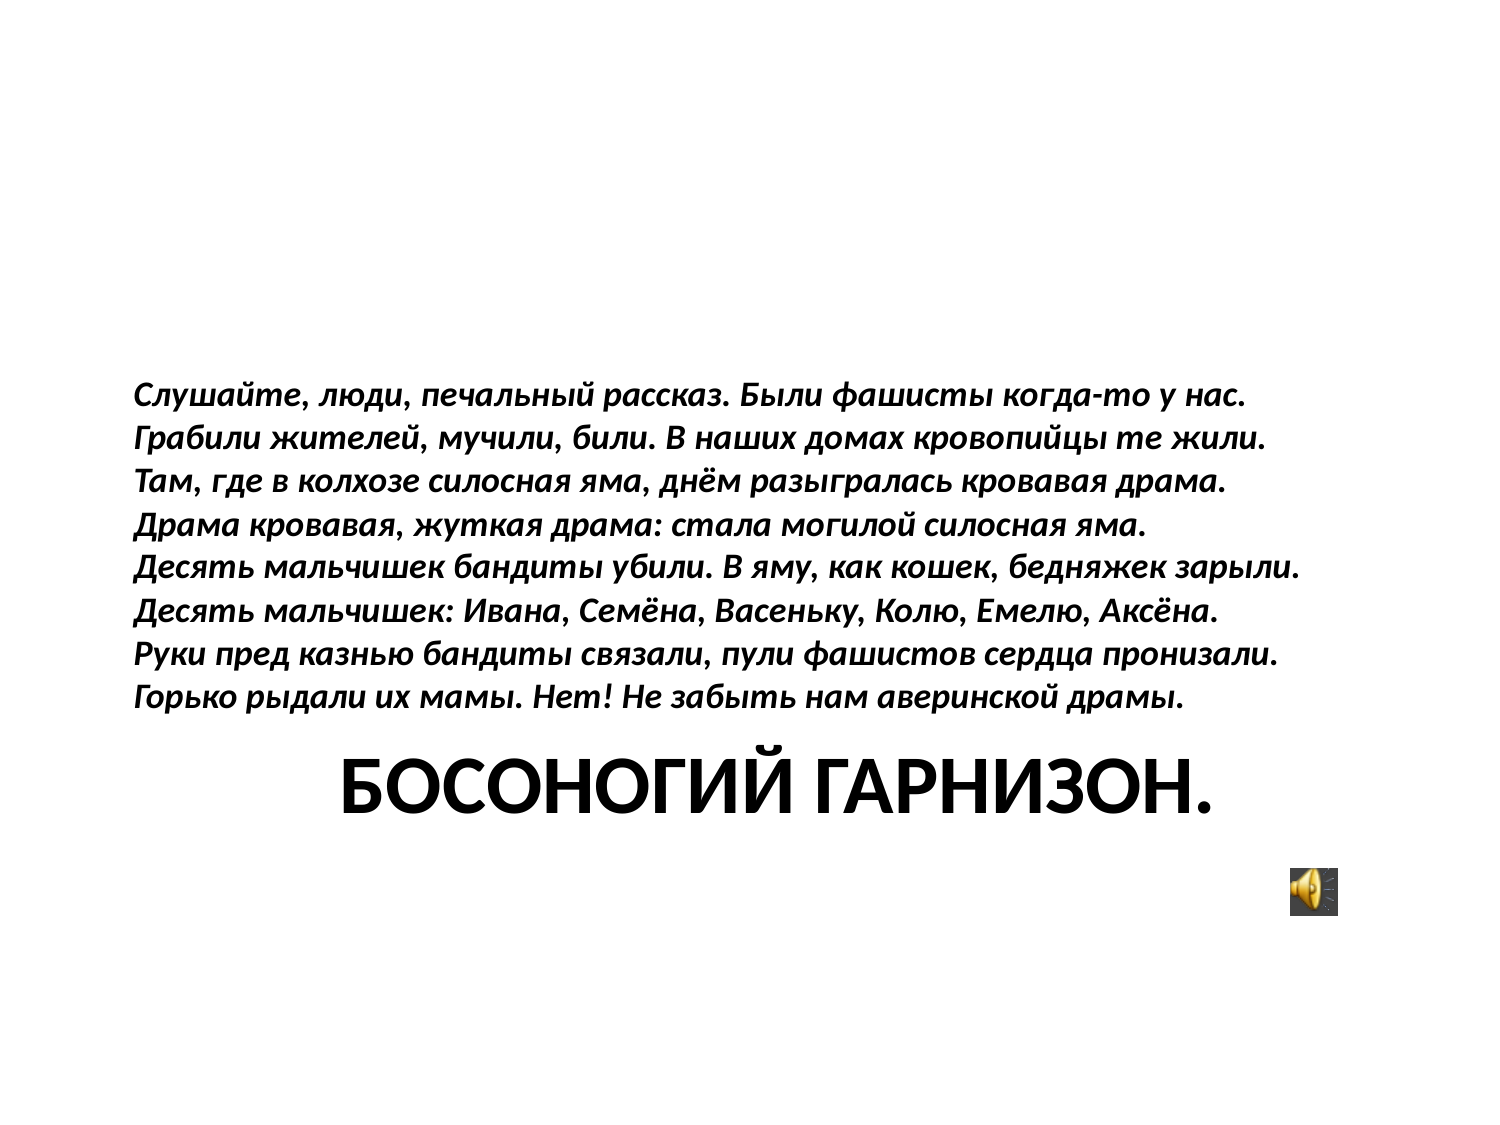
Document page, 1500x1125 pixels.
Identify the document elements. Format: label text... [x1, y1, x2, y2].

title БОСОНОГИЙ ГАРНИЗОН. [118, 723, 1394, 947]
picture [1288, 866, 1340, 918]
list Слушайте, люди, печальный рассказ. Были фашисты когда-то у нас. Грабили жителей, мучили, били. В наших домах кровопийцы те жили. Там, где в колхозе силосная яма, днём разыгралась кровавая драма. Драма кровавая, жуткая драма: стала могилой силосная яма. Десять мальчишек бандиты убили. В яму, как кошек, бедняжек зарыли. Десять мальчишек: Ивана, Семёна, Васеньку, Колю, Емелю, Аксёна. Руки пред казнью бандиты связали, пули фашистов сердца пронизали. Горько рыдали их мамы. Нет! Не забыть нам аверинской драмы. [118, 187, 1394, 723]
